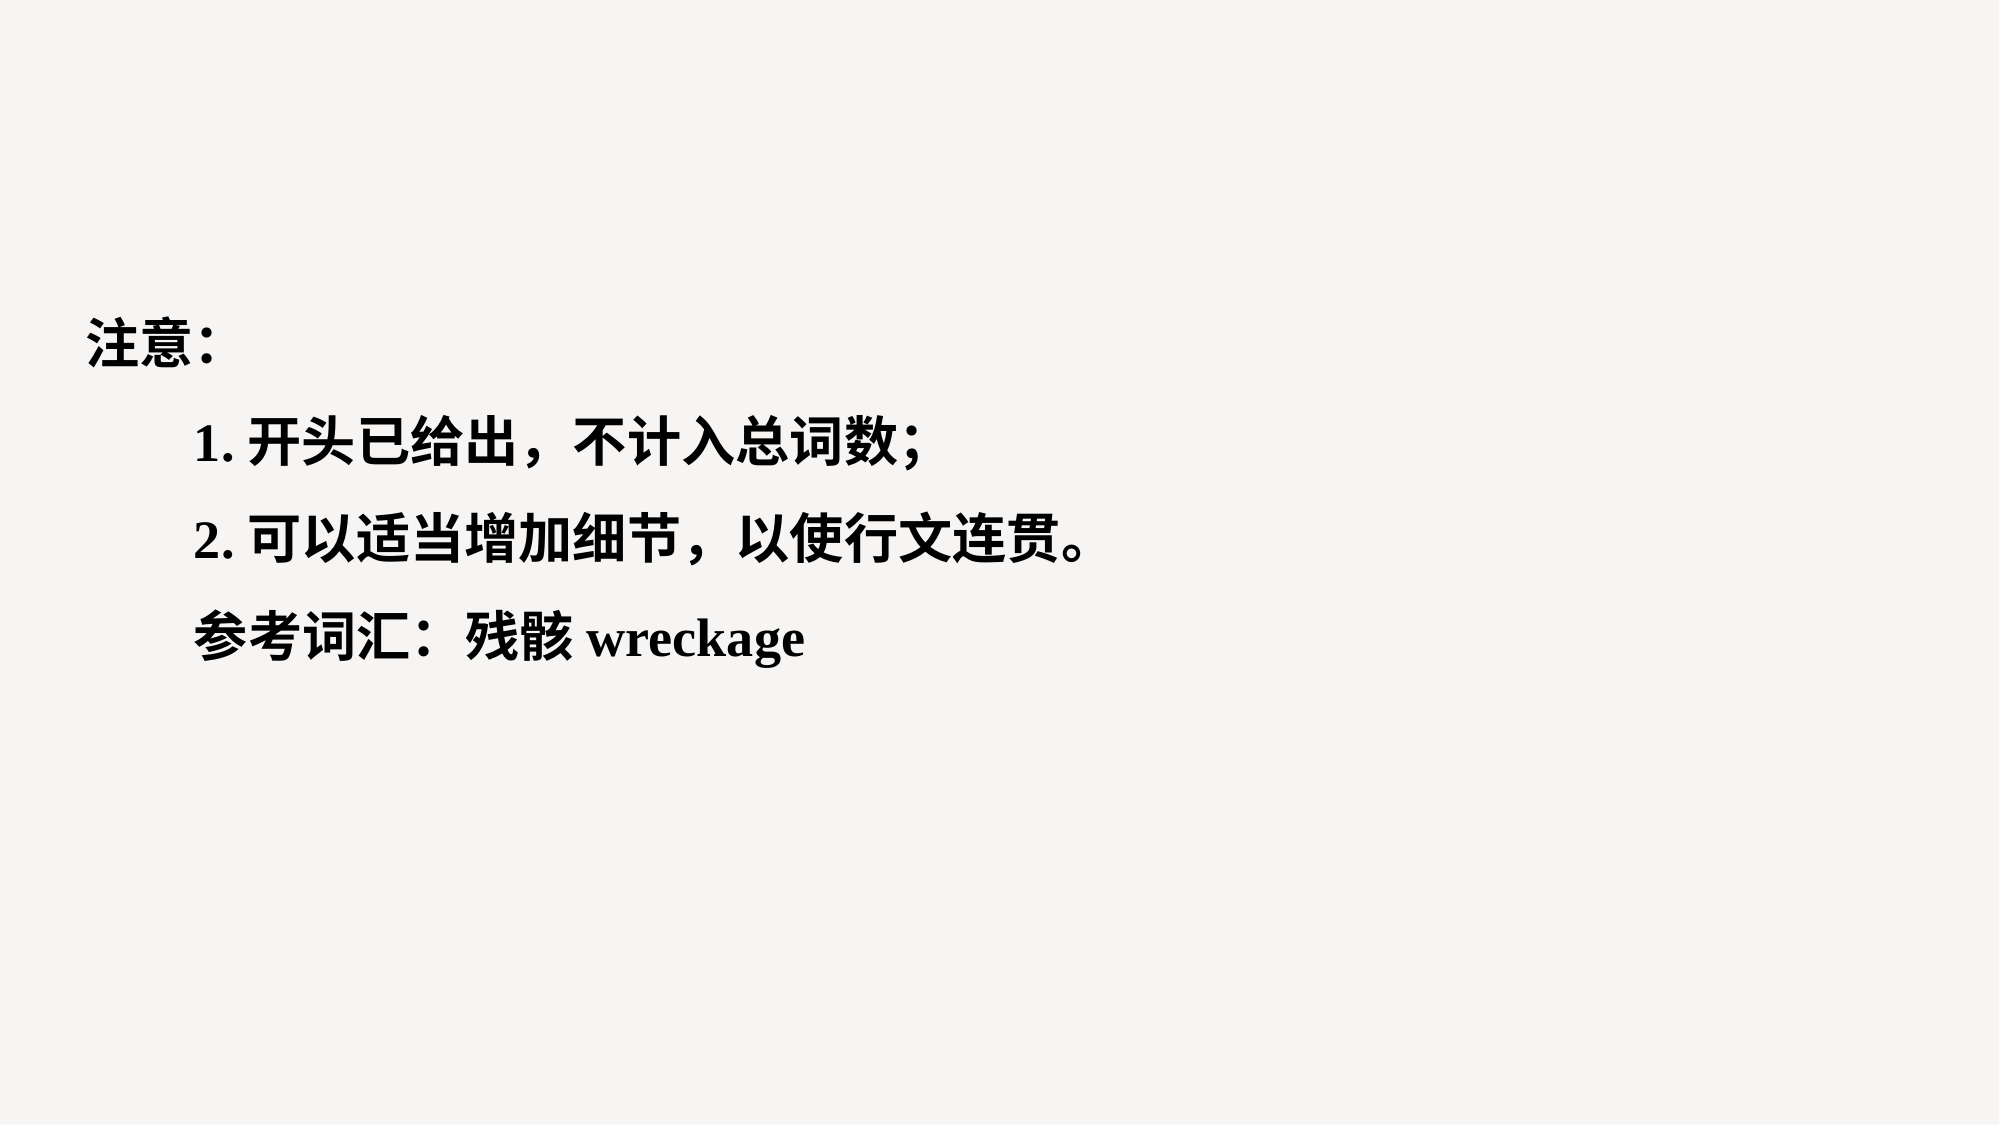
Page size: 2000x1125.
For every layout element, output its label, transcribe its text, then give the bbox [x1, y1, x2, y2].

text_box 注意： 1.开头已给出，不计入总词数； 2.可以适当增加细节，以使行文连贯。 参考词汇：残骸wreckage [65, 267, 1935, 677]
